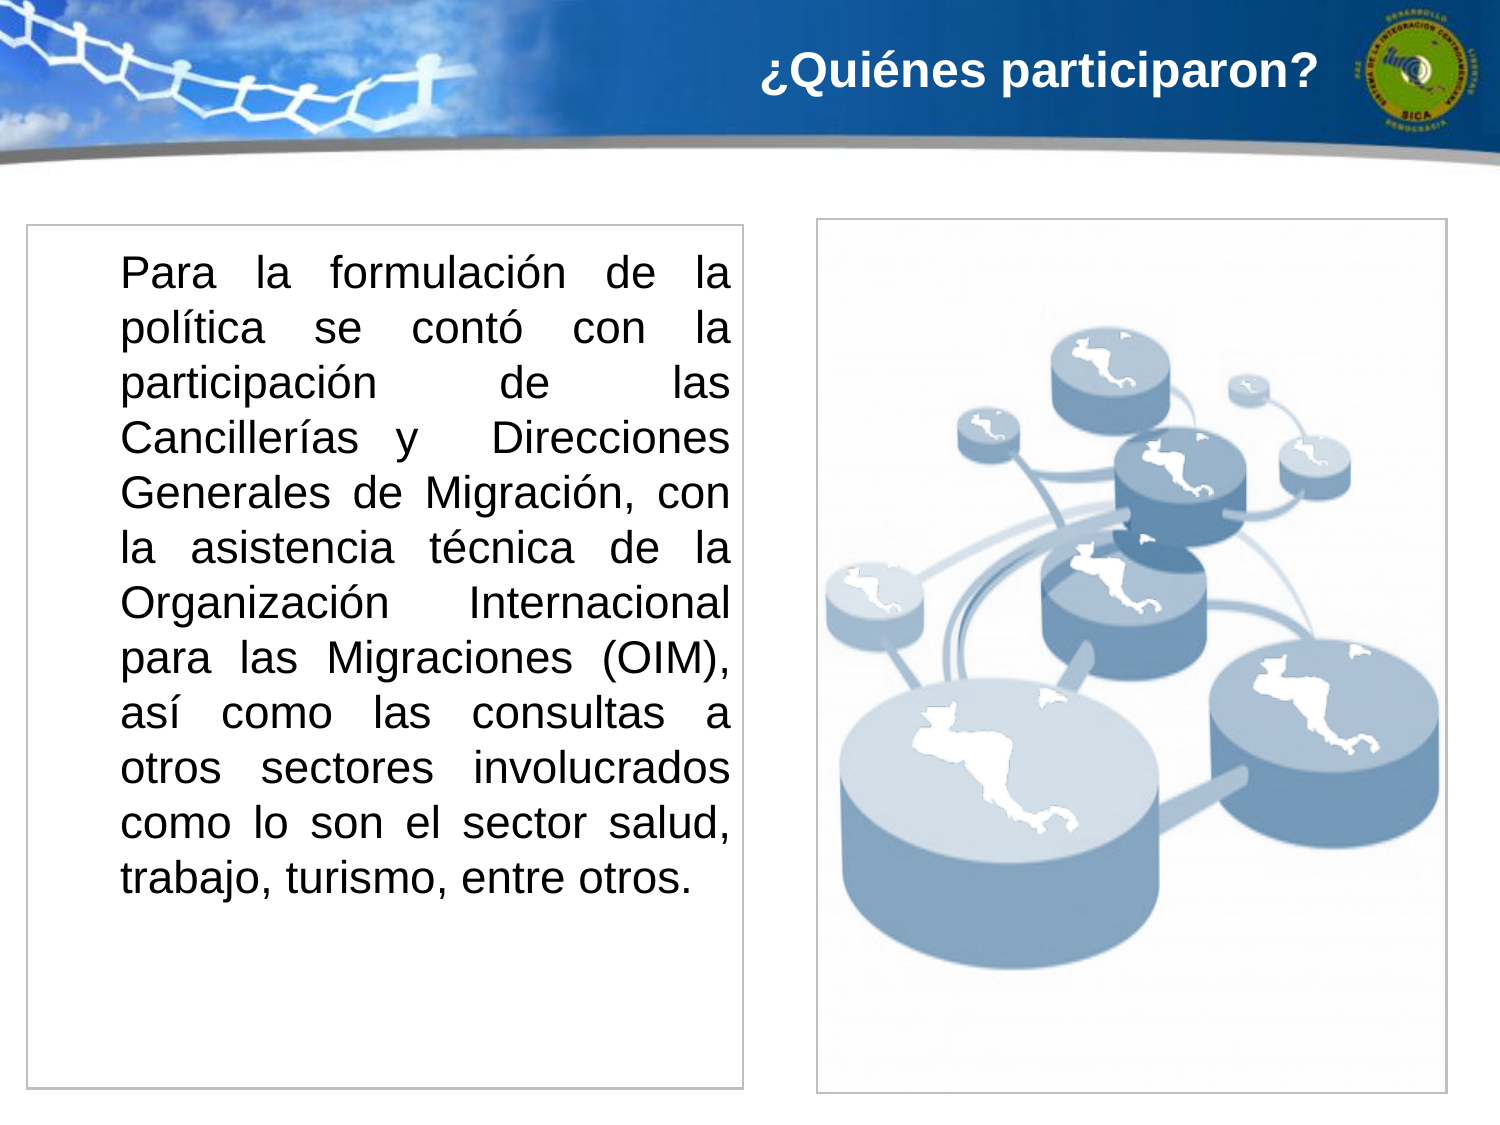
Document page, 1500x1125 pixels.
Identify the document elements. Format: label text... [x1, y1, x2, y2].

picture [0, 0, 1500, 1125]
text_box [817, 220, 1446, 1093]
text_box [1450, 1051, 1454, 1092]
text_box Para la formulación de la política se contó con la participación de las Cancillerías y Direcciones Generales de Migración, con la asistencia técnica de la Organización Internacional para las Migraciones (OIM), así como las consultas a otros sectores involucrados como lo son el sector salud, trabajo, turismo, entre otros. [27, 224, 744, 1089]
title ¿Quiénes participaron? [33, 21, 1321, 121]
